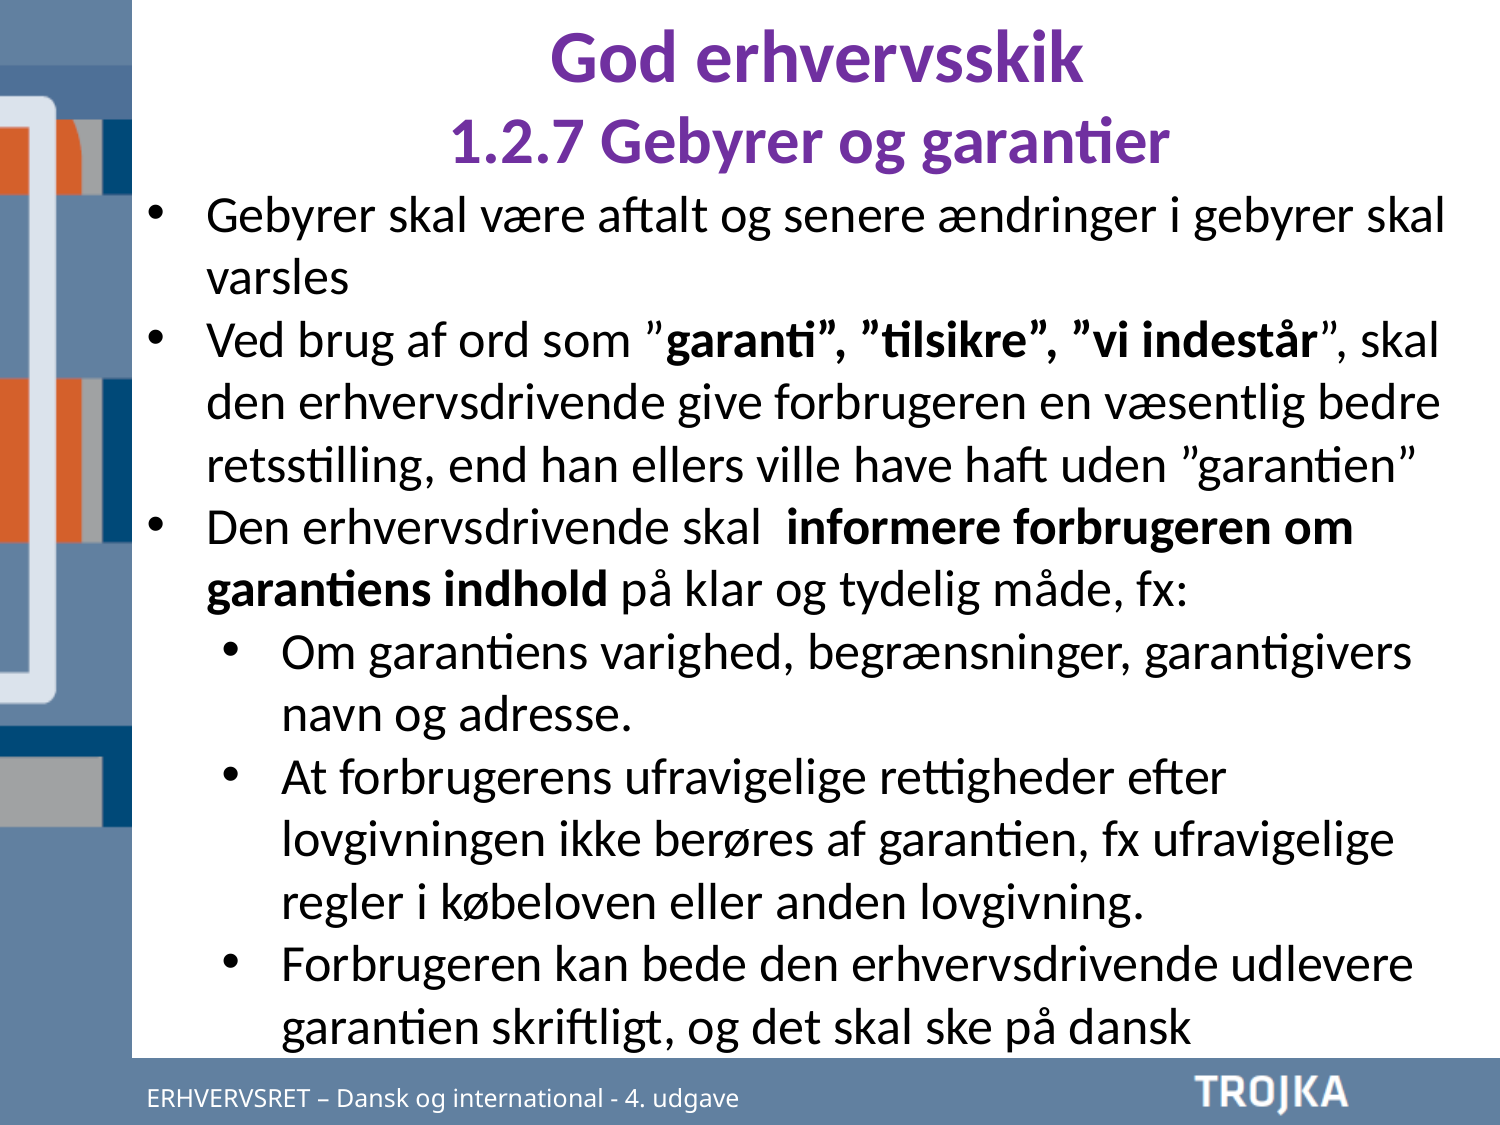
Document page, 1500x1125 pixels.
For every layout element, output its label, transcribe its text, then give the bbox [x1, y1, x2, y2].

text_box Gebyrer skal være aftalt og senere ændringer i gebyrer skal varsles Ved brug af ord som ”garanti”, ”tilsikre”, ”vi indestår”, skal den erhvervsdrivende give forbrugeren en væsentlig bedre retsstilling, end han ellers ville have haft uden ”garantien” Den erhvervsdrivende skal informere forbrugeren om garantiens indhold på klar og tydelig måde, fx: Om garantiens varighed, begrænsninger, garantigivers navn og adresse. At forbrugerens ufravigelige rettigheder efter lovgivningen ikke berøres af garantien, fx ufravigelige regler i købeloven eller anden lovgivning. Forbrugeren kan bede den erhvervsdrivende udlevere garantien skriftligt, og det skal ske på dansk [131, 172, 1497, 1063]
picture [0, 0, 1500, 1125]
text_box God erhvervsskik 1.2.7 Gebyrer og garantier [135, 0, 1500, 185]
